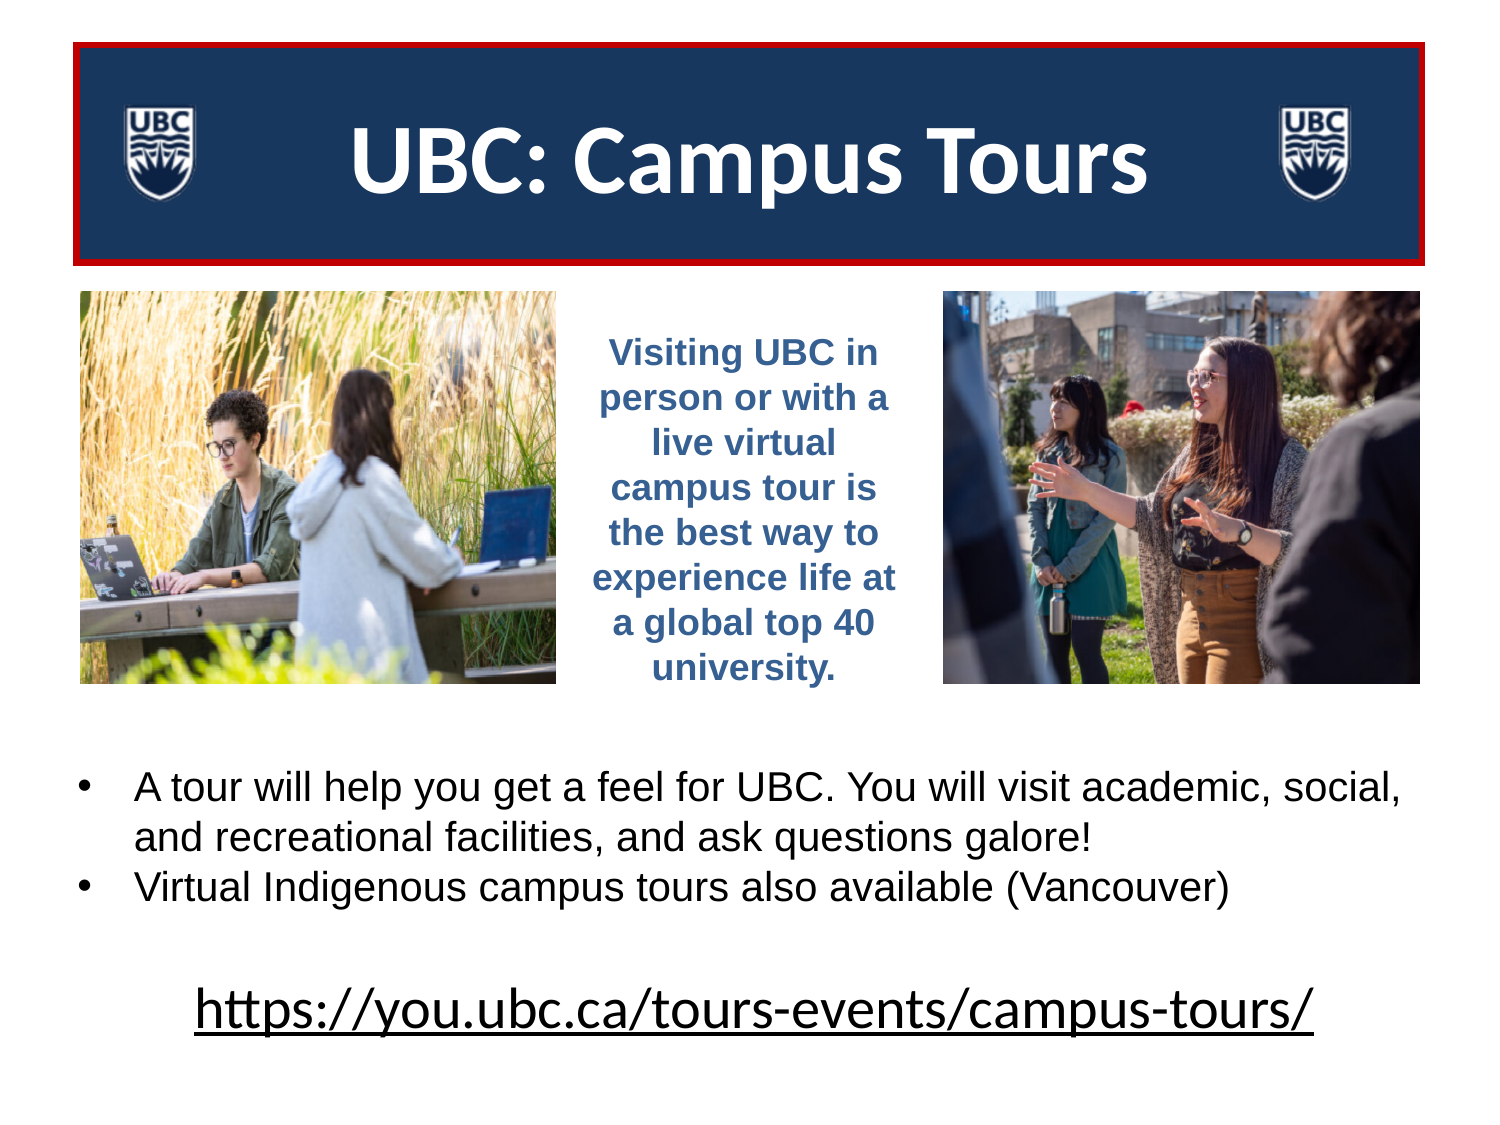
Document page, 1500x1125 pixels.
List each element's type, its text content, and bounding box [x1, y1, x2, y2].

picture [1261, 92, 1368, 215]
title UBC: Campus Tours [76, 45, 1423, 263]
text_box Visiting UBC in person or with a live virtual campus tour is the best way to experience life at a global top 40 university. [568, 320, 919, 695]
picture [79, 291, 557, 684]
picture [106, 92, 213, 215]
list A tour will help you get a feel for UBC. You will visit academic, social, and recreational facilities, and ask questions galore! Virtual Indigenous campus tours also available (Vancouver) https://you.ubc.ca/tours-events/campus-tours/ [62, 712, 1463, 1038]
picture [943, 291, 1421, 684]
